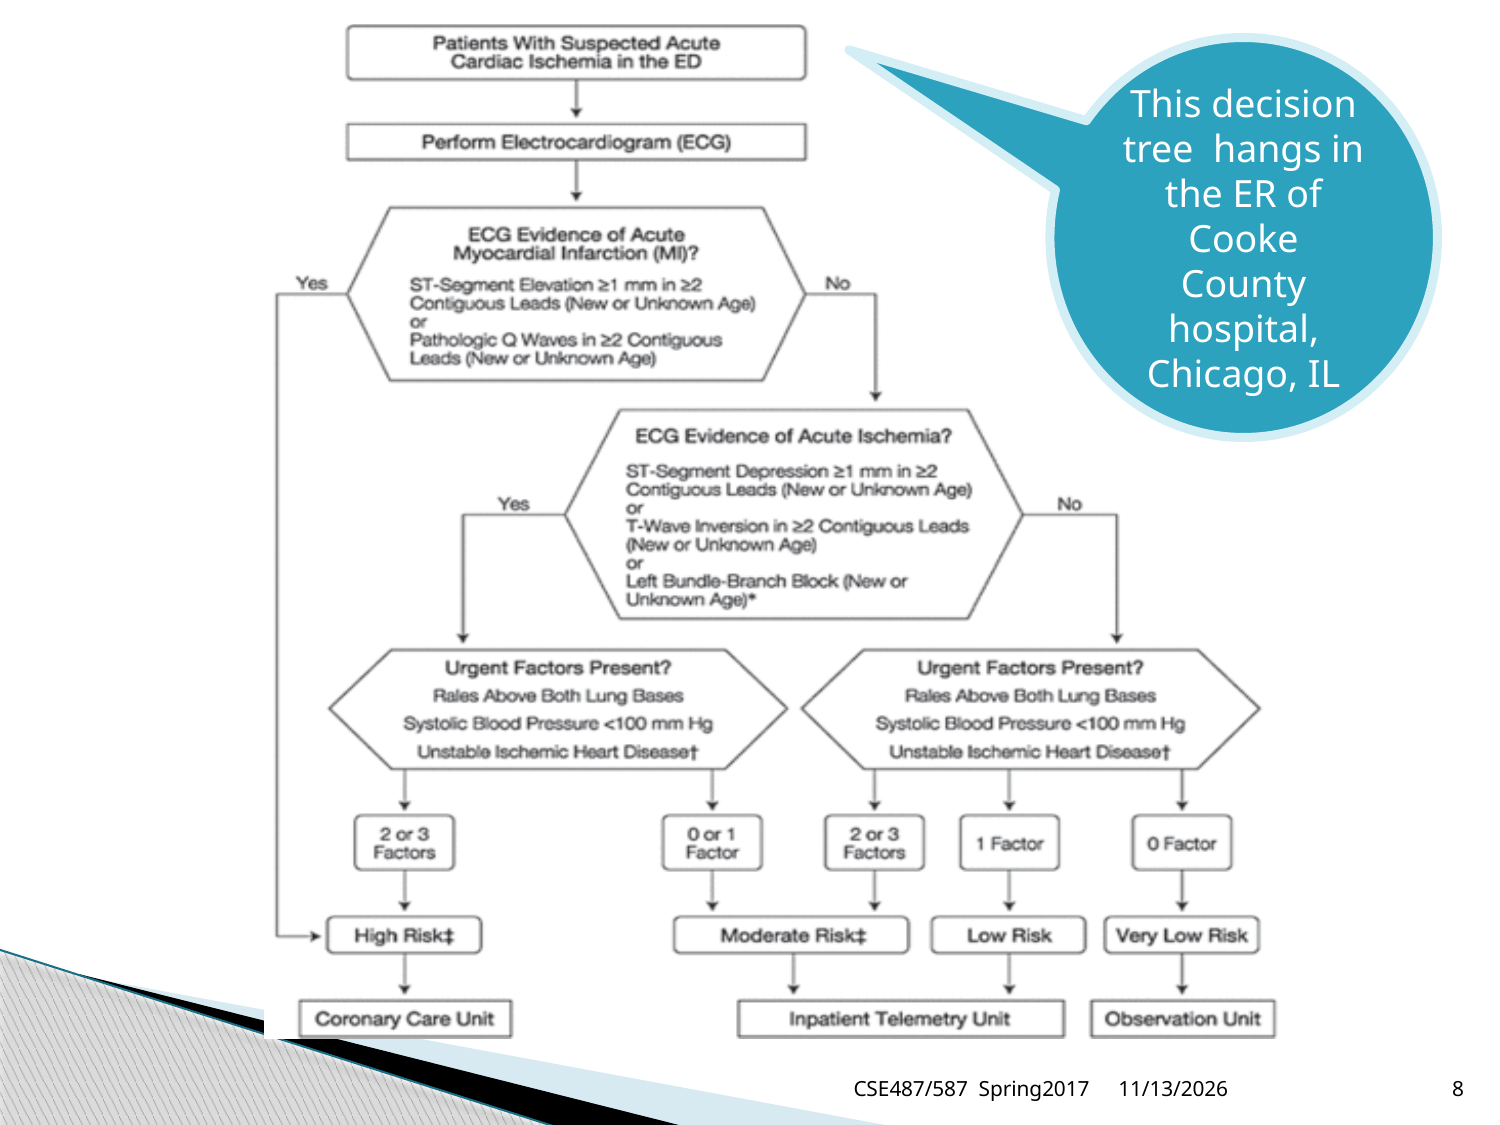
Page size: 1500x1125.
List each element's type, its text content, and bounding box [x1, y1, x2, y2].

footer CSE487/587 Spring2017 [718, 1051, 1105, 1112]
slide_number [1105, 1051, 1418, 1112]
slide_number 8 [1418, 1051, 1479, 1112]
text_box This decision tree hangs in the ER of Cooke County hospital, Chicago, IL [1293, 39, 1442, 436]
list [264, 24, 1288, 1040]
